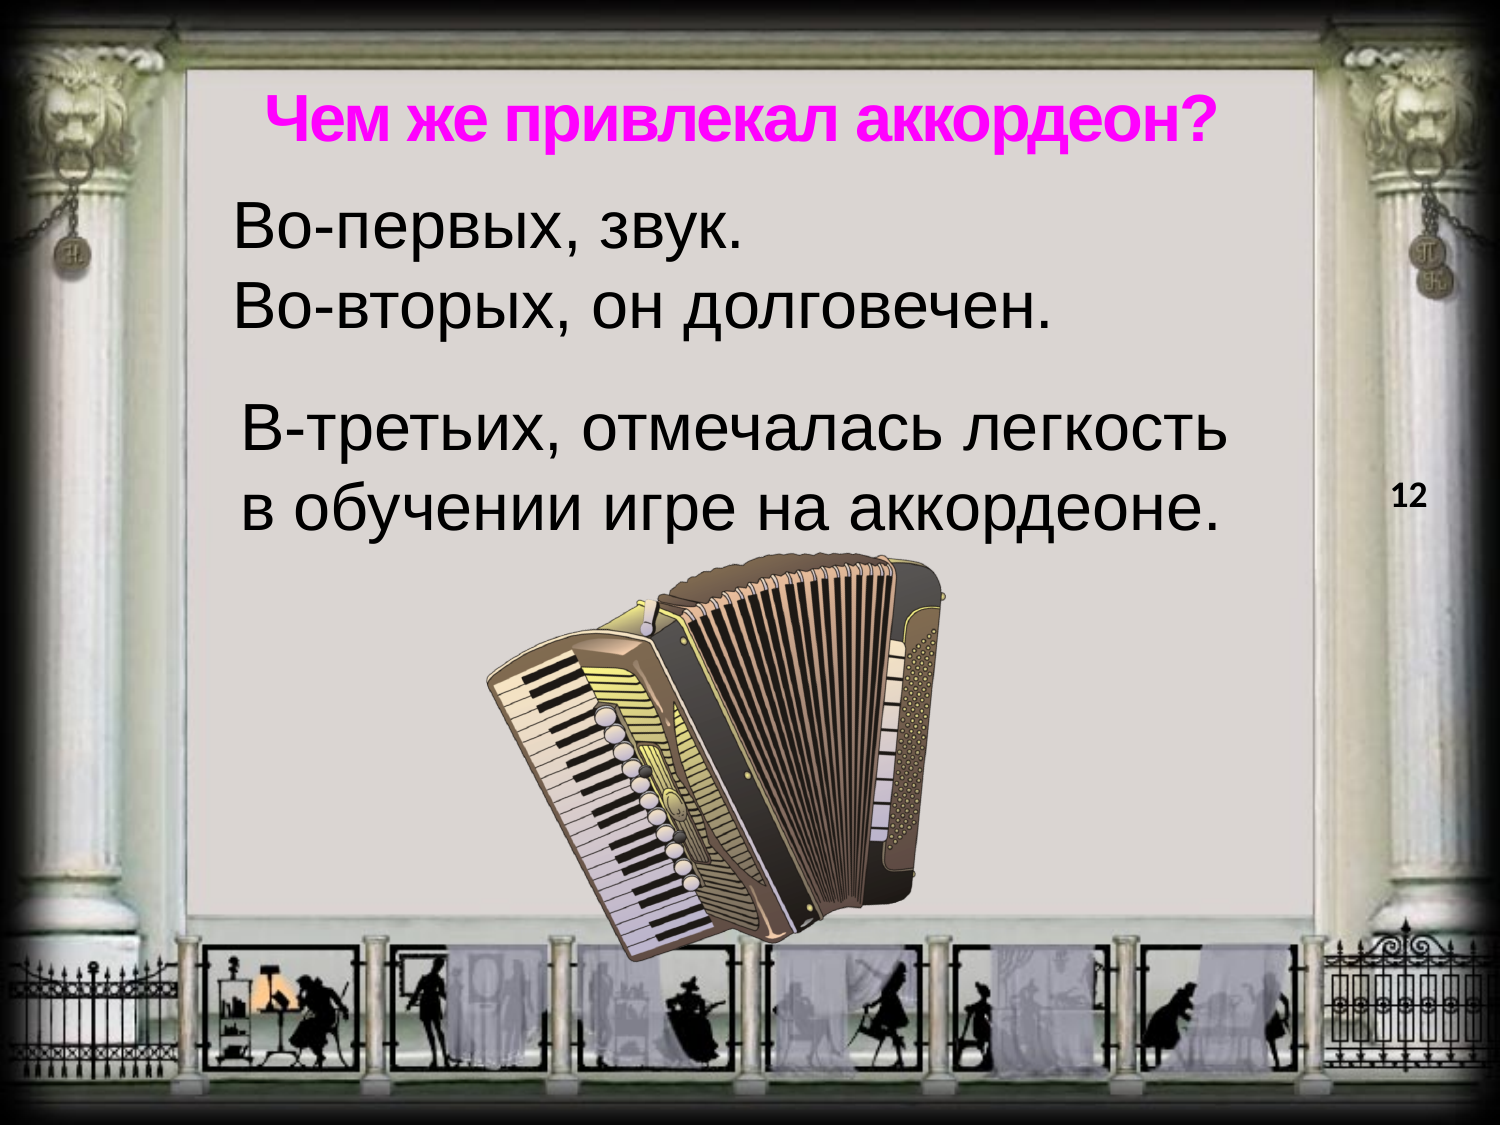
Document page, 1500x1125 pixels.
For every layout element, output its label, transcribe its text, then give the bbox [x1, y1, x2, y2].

title Чем же привлекал аккордеон? [249, 124, 1300, 243]
picture [0, 0, 1500, 1125]
text_box В-третьих, отмечалась легкость в обучении игре на аккордеоне. [224, 375, 1288, 551]
text_box [1364, 1011, 1459, 1083]
text_box 12 [1374, 462, 1463, 523]
text_box Во-первых, звук. Во-вторых, он долговечен. [199, 174, 1239, 590]
text_box [41, 1011, 112, 1071]
